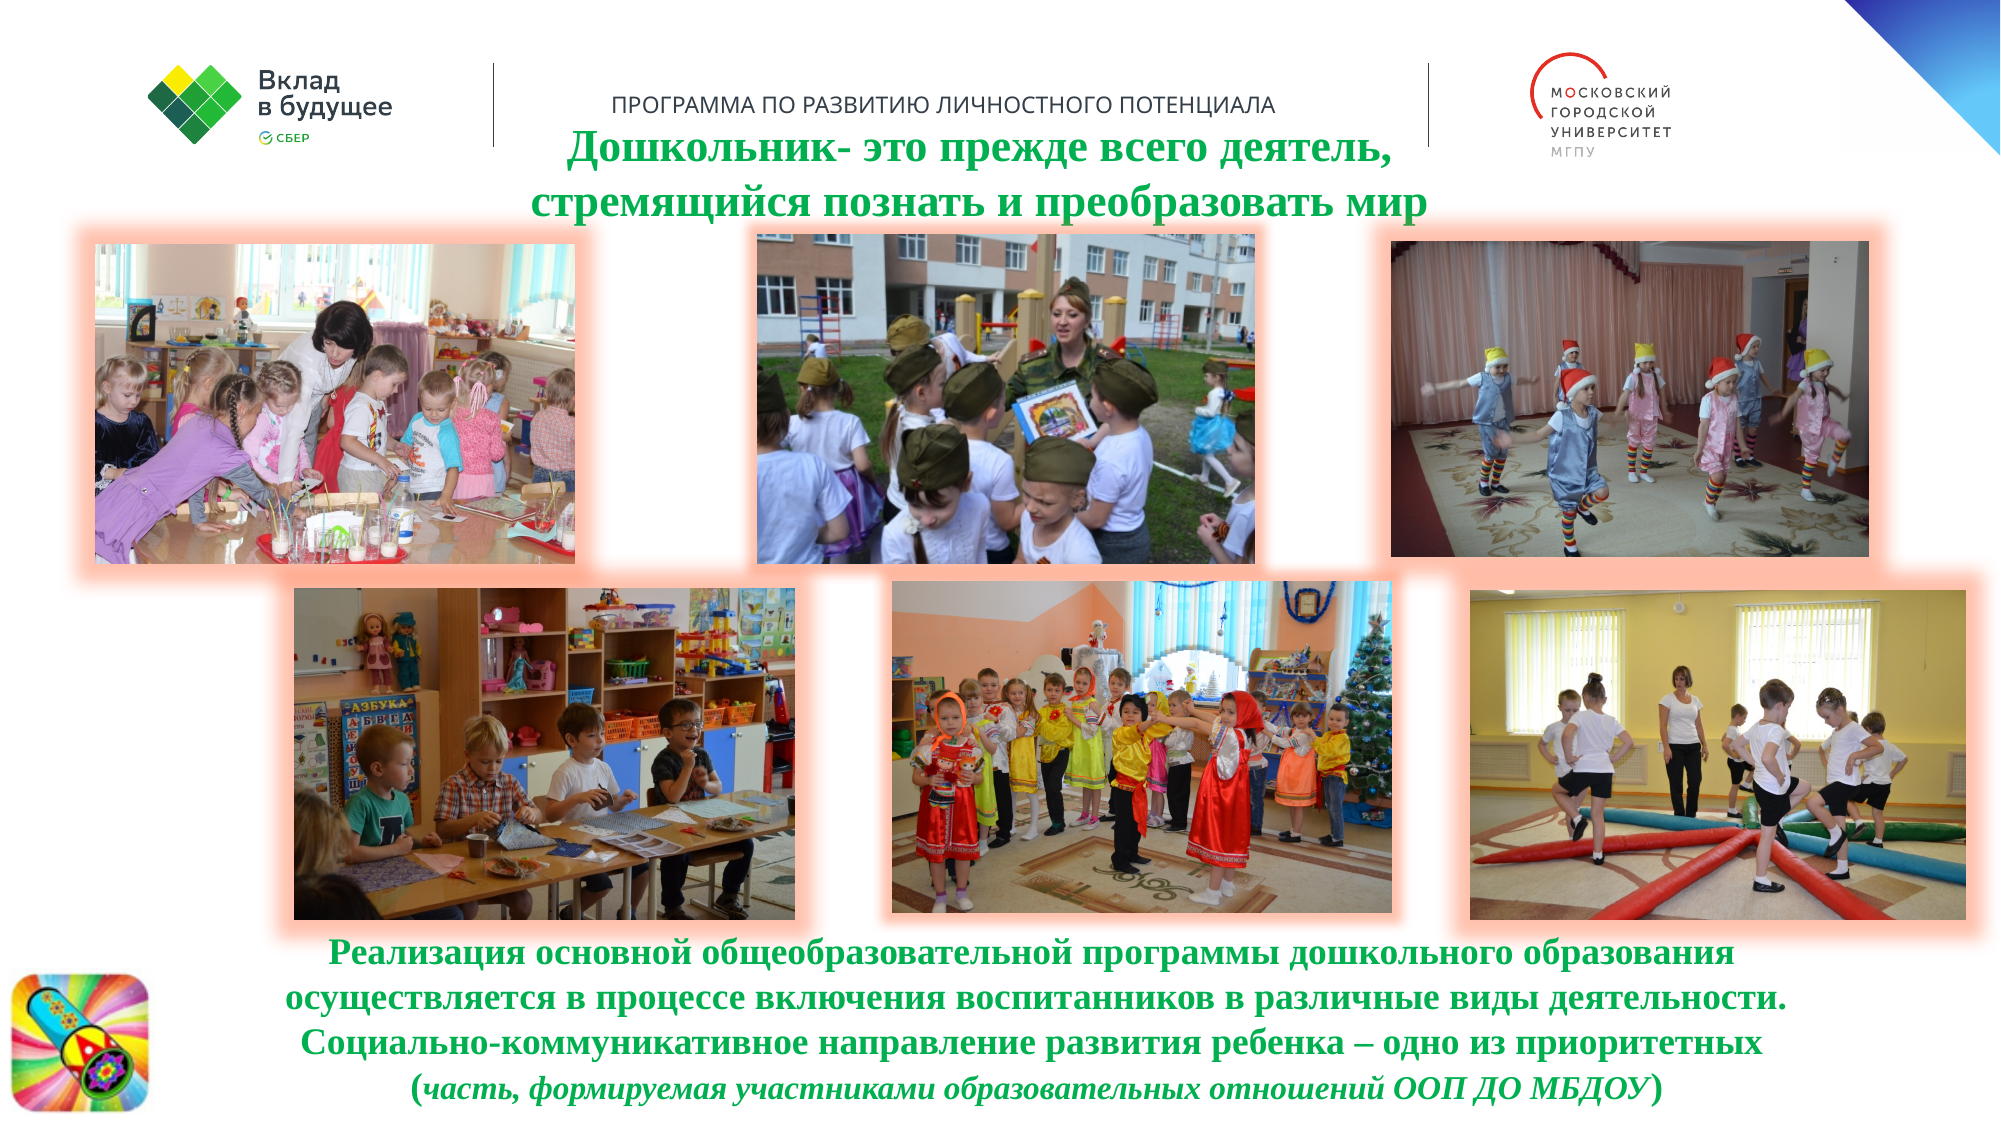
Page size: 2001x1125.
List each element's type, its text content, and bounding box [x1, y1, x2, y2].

picture [147, 65, 392, 145]
picture [1842, 0, 2001, 157]
picture [95, 244, 575, 564]
text_box Реализация основной общеобразовательной программы дошкольного образования осуществляется в процессе включения воспитанников в различные виды деятельности. Социально-коммуникативное направление развития ребенка – одно из приоритетных (часть, формируемая участниками образовательных отношений ООП ДО МБДОУ) [270, 919, 1804, 1115]
picture [294, 588, 795, 920]
text_box Дошкольник- это прежде всего деятель, стремящийся познать и преобразовать мир [510, 108, 1449, 233]
picture [1530, 52, 1671, 157]
picture [892, 581, 1392, 913]
picture [0, 968, 159, 1117]
picture [1470, 590, 1966, 920]
picture [757, 234, 1255, 564]
picture [1391, 241, 1869, 557]
